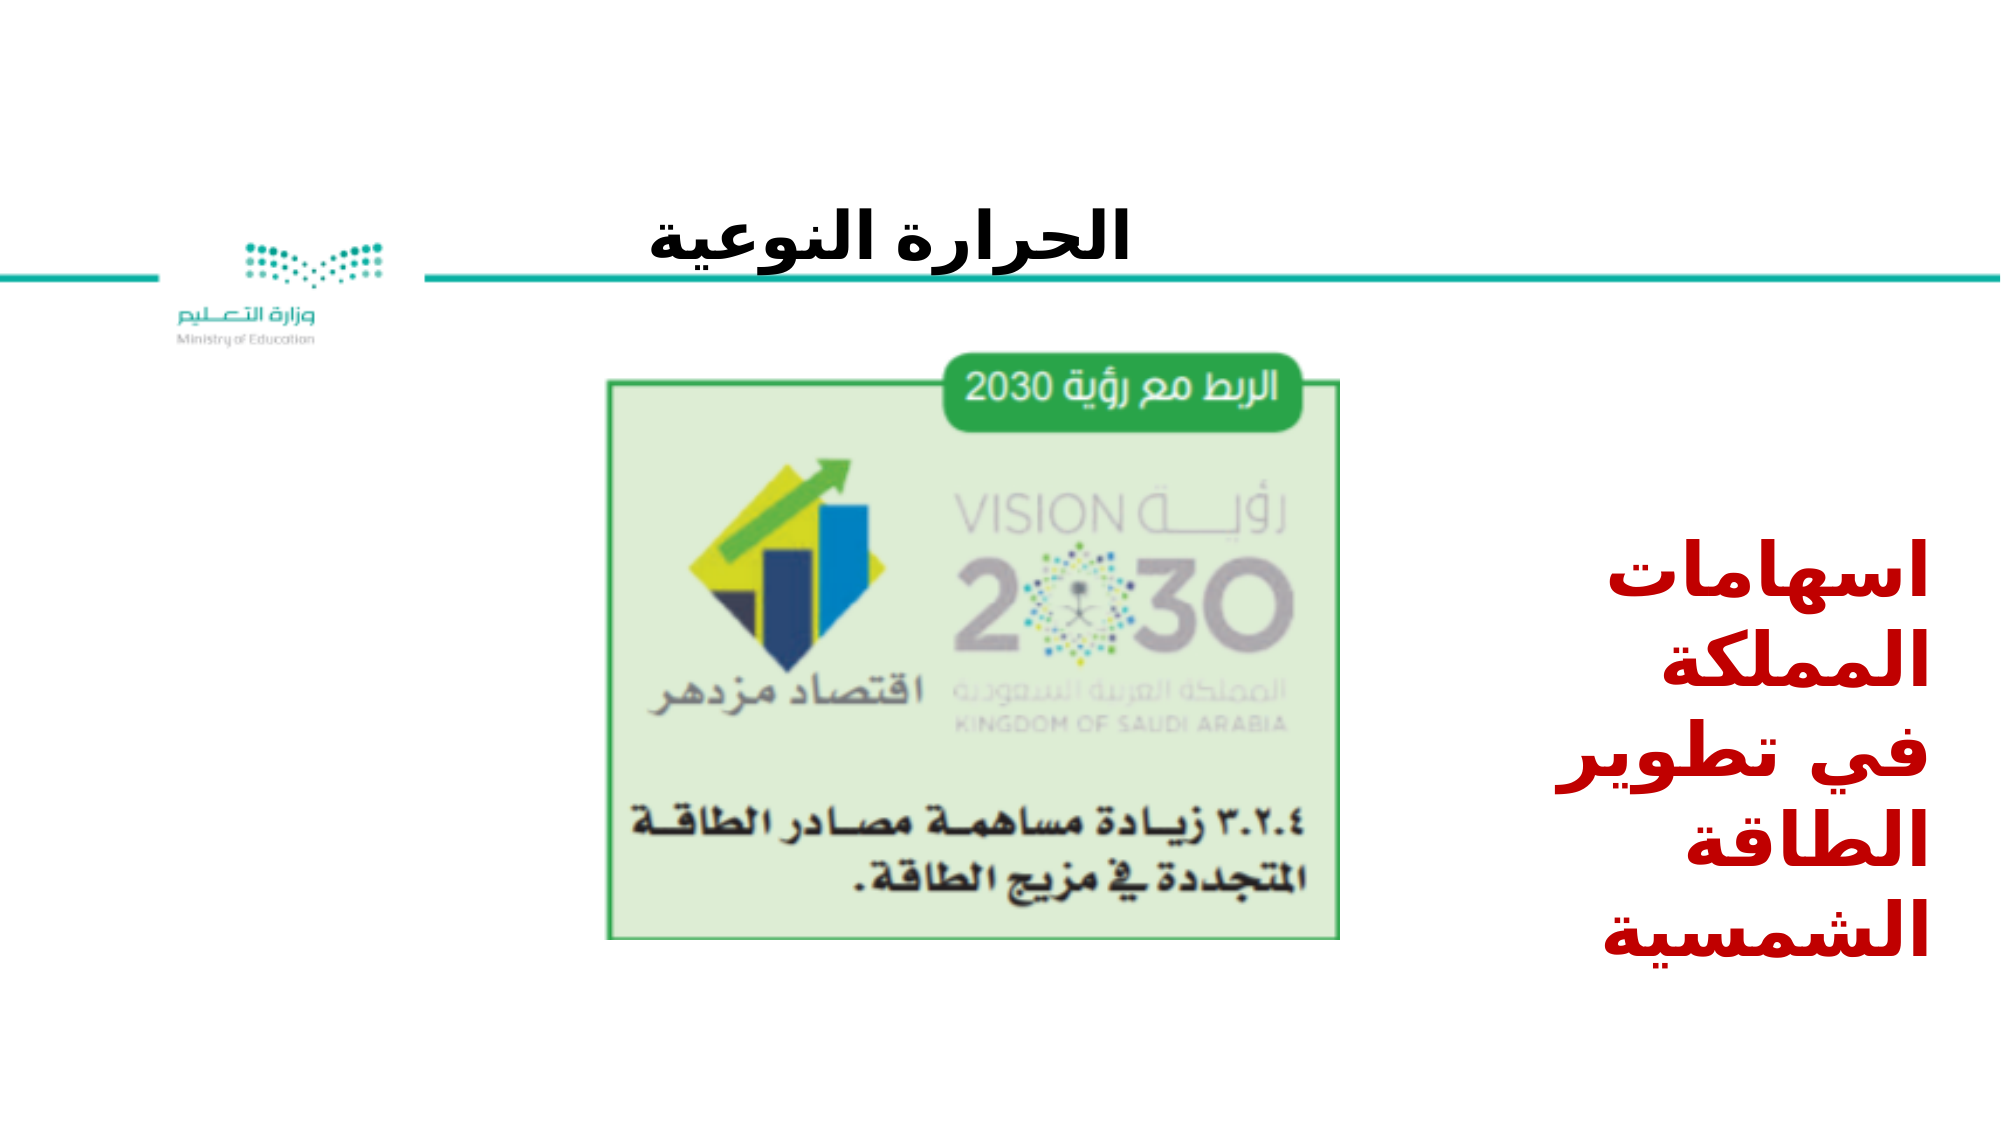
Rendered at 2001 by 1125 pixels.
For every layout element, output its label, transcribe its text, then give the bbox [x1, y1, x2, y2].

text_box اسهامات المملكة في تطوير الطاقة الشمسية [1504, 514, 1948, 980]
text_box الحرارة النوعية [448, 185, 1316, 280]
picture [0, 0, 2001, 1125]
